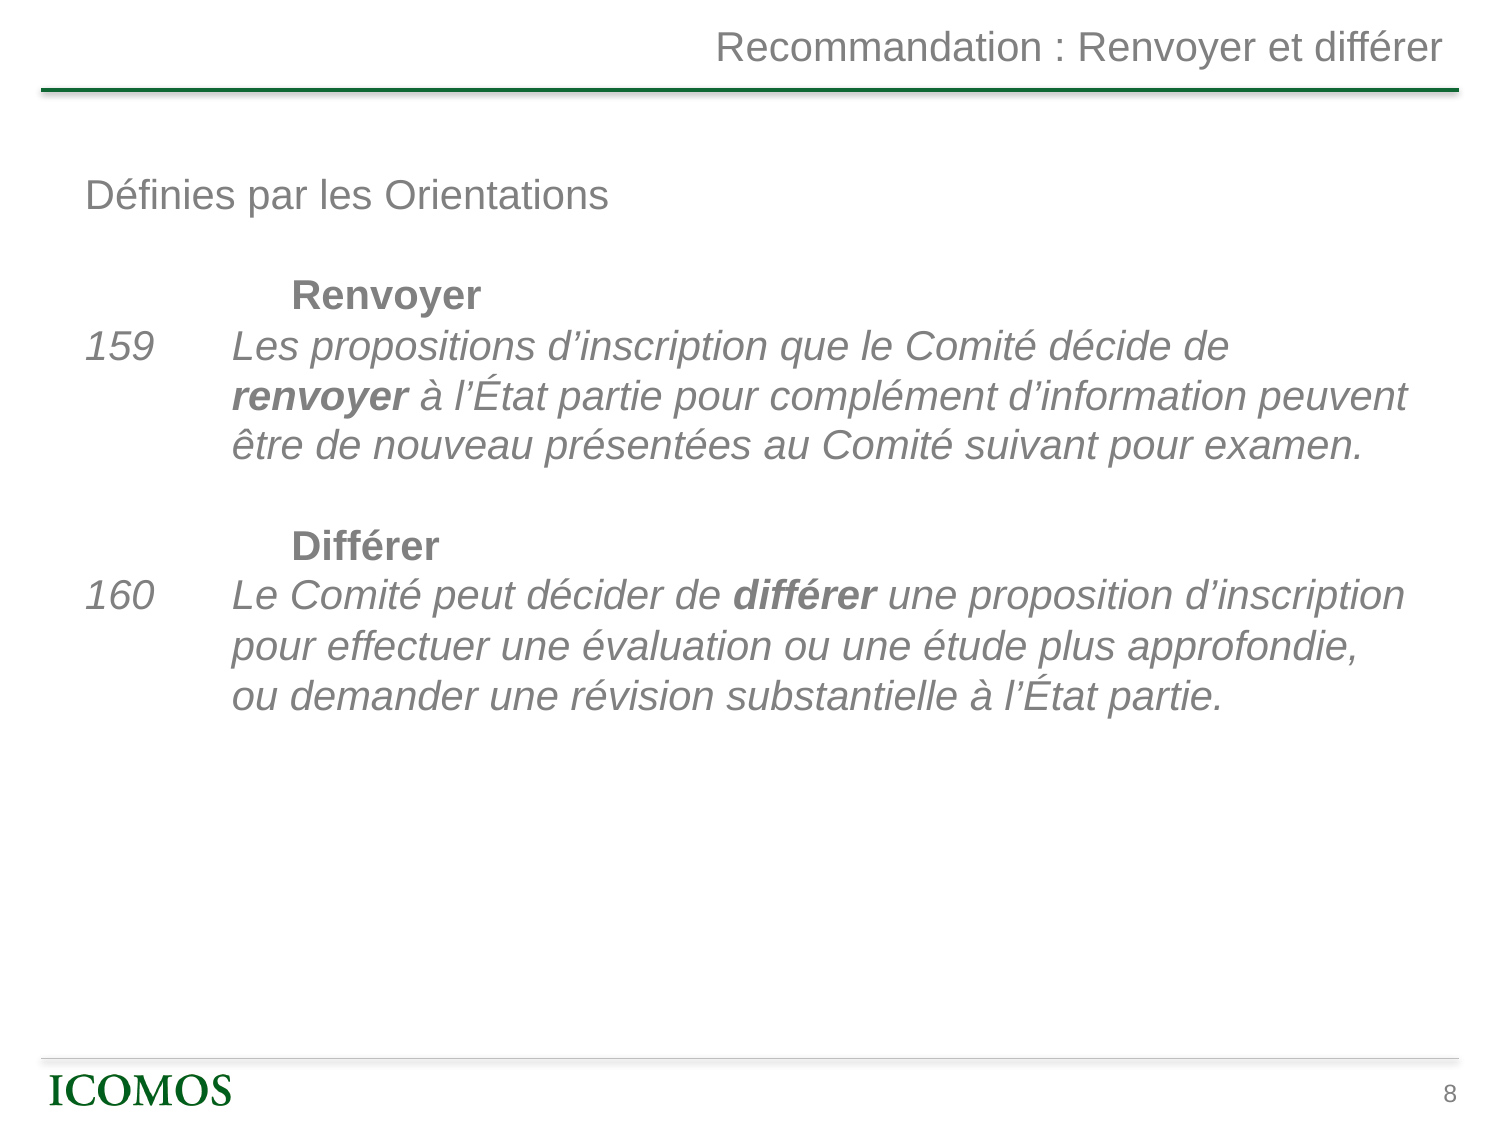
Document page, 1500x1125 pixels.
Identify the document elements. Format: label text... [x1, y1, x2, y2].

title Recommandation : Renvoyer et différer [40, 0, 1459, 91]
text_box Définies par les Orientations Renvoyer 159 Les propositions d’inscription que le Comité décide de renvoyer à l’État partie pour complément d’information peuvent être de nouveau présentées au Comité suivant pour examen. Différer 160 Le Comité peut décider de différer une proposition d’inscription pour effectuer une évaluation ou une étude plus approfondie, ou demander une révision substantielle à l’État partie. [70, 160, 1429, 991]
picture [49, 1074, 231, 1106]
slide_number 8 [1375, 1070, 1473, 1115]
